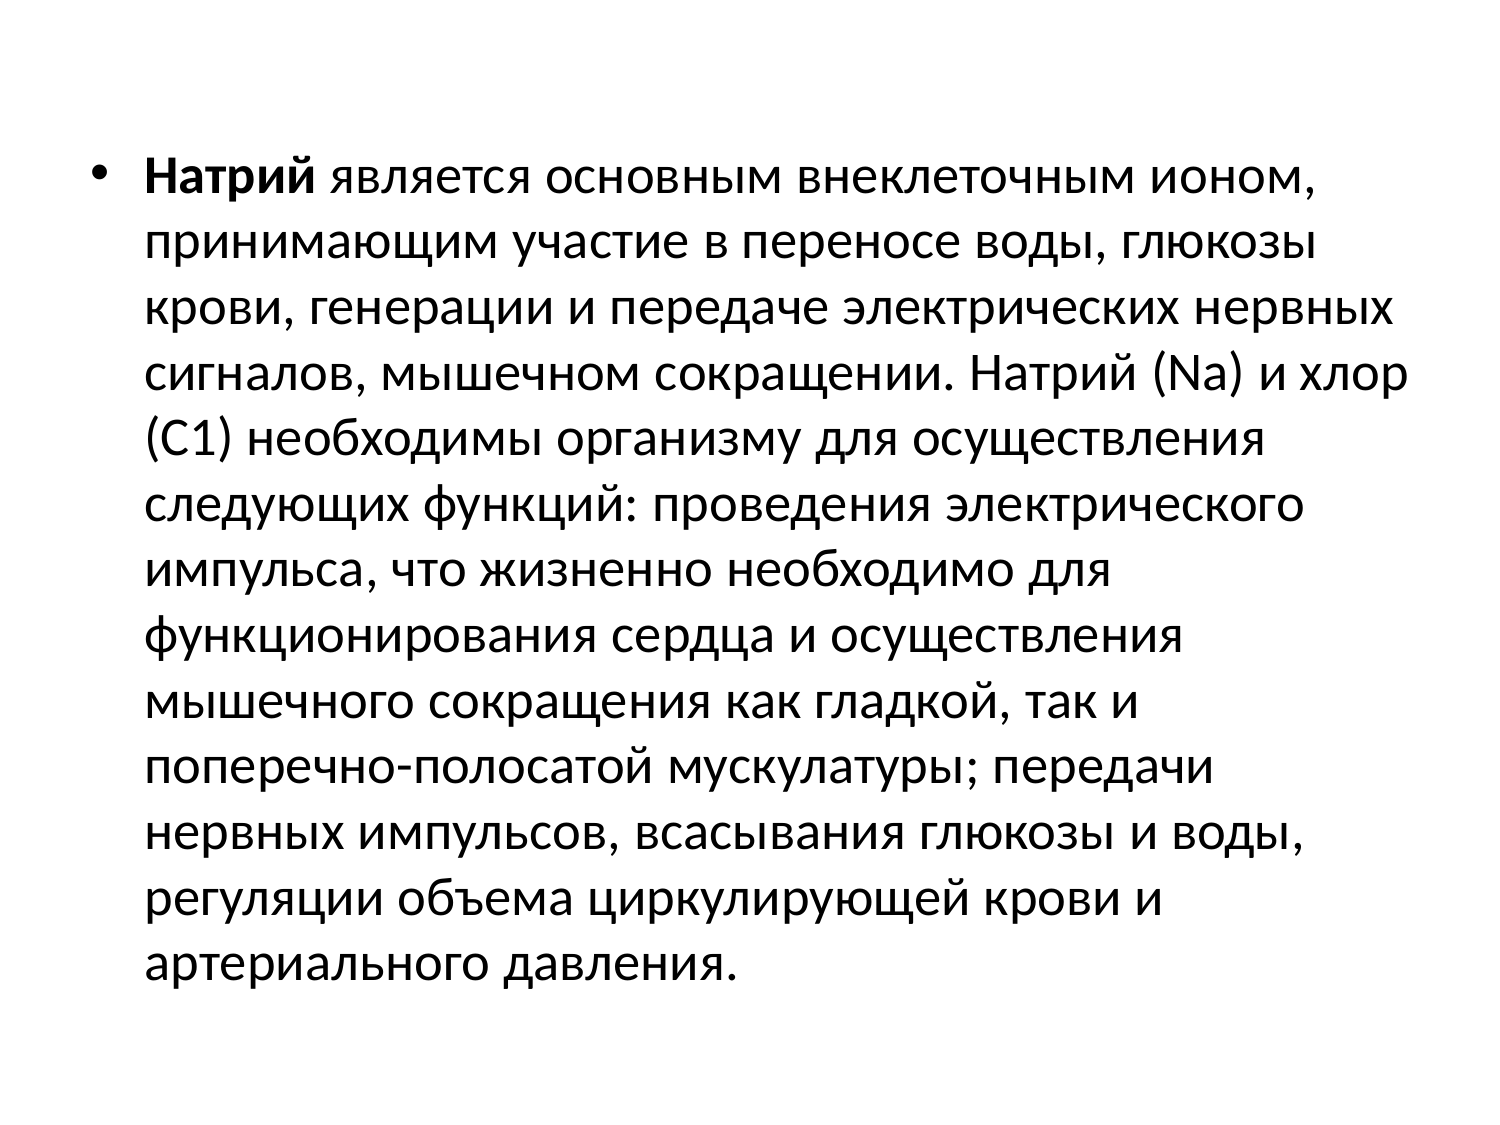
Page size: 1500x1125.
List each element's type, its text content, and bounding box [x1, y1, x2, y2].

list Натрий является основным внеклеточным ионом, принимающим участие в переносе воды, глюкозы крови, генерации и передаче электрических нервных сигналов, мышечном сокращении. Натрий (Na) и хлор (С1) необходимы организму для осуществления следующих функций: проведения электрического импульса, что жизненно необходимо для функционирования сердца и осуществления мышечного сокращения как гладкой, так и поперечно-полосатой мускулатуры; передачи нервных импульсов, всасывания глюкозы и воды, регуляции объема циркулирующей крови и артериального давления. [75, 54, 1425, 1005]
